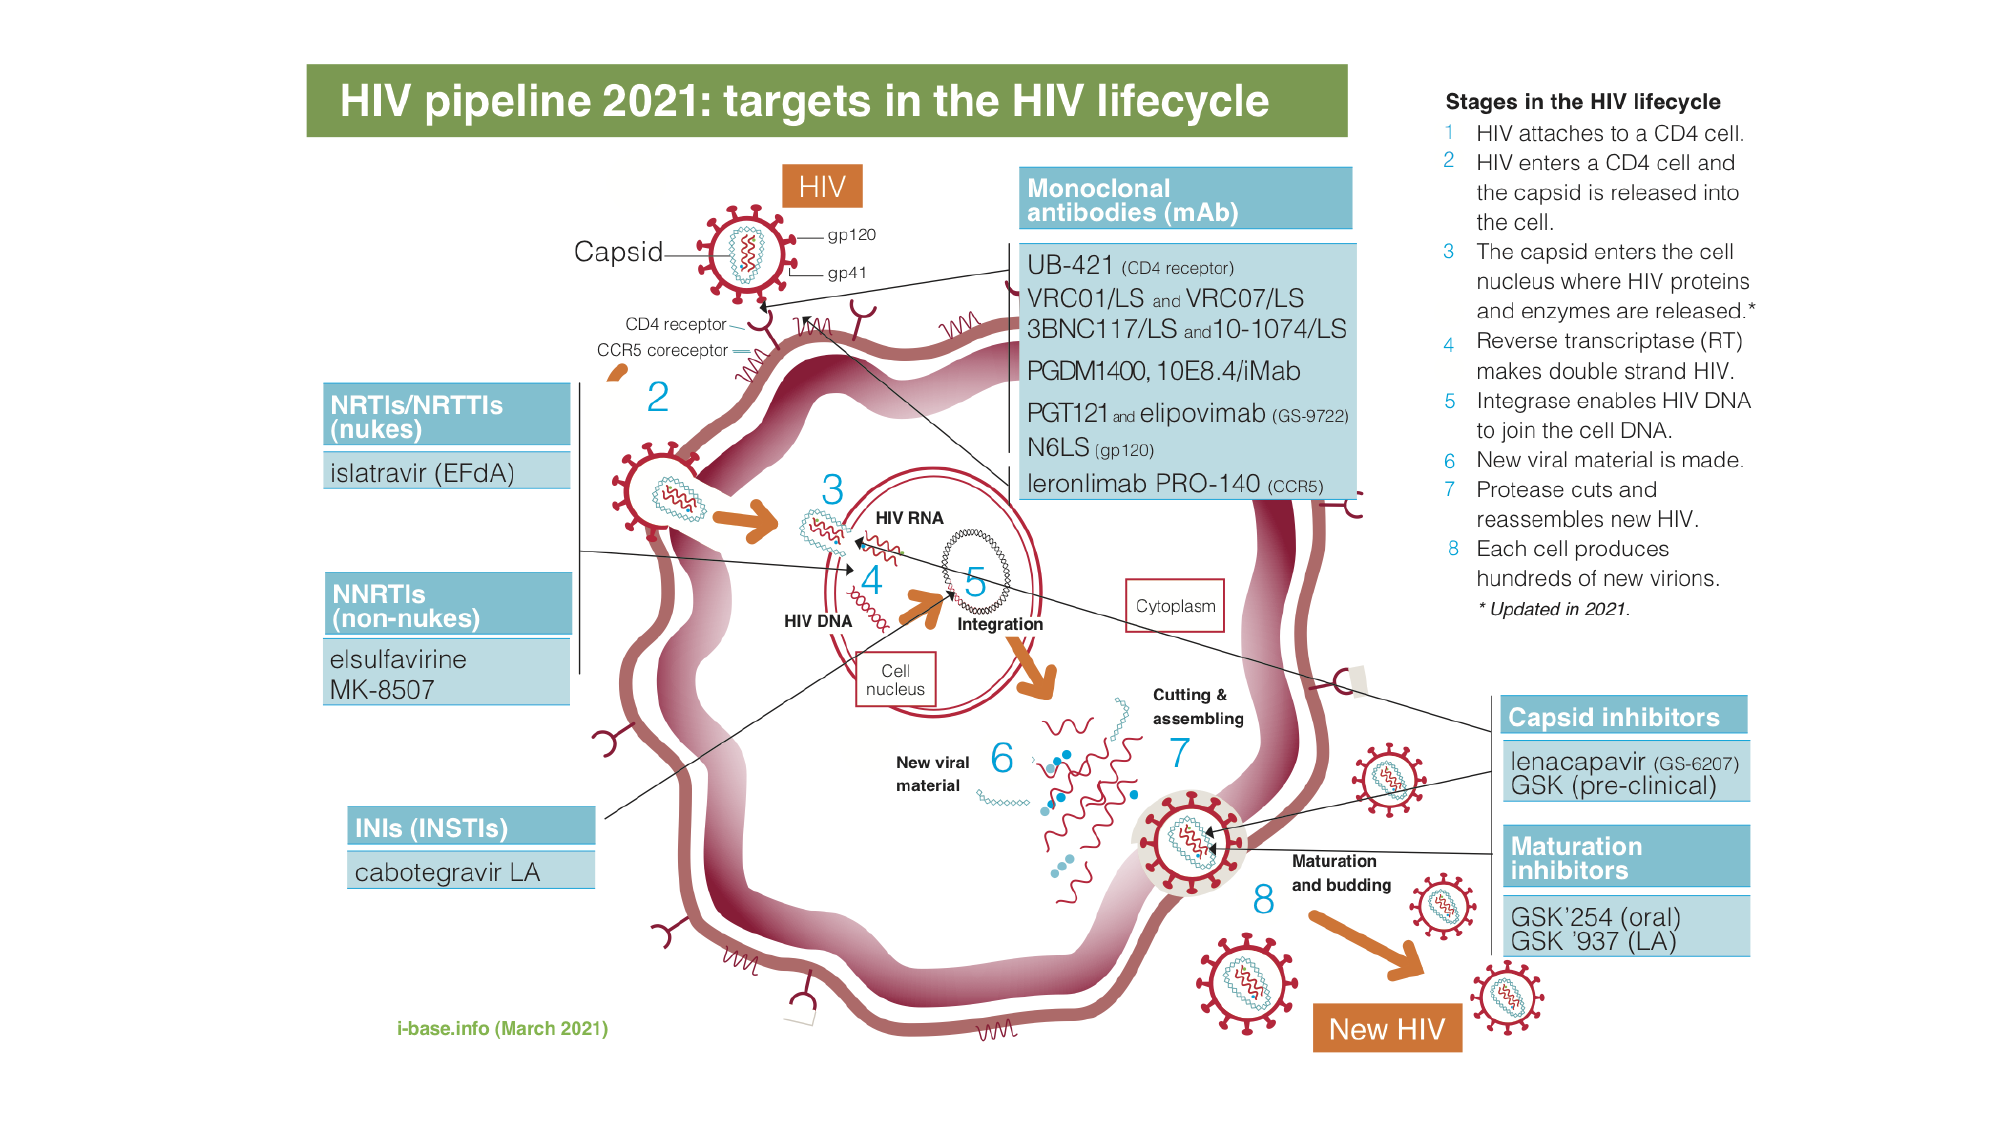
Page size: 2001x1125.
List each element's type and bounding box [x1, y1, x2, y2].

picture [262, 20, 1825, 1125]
